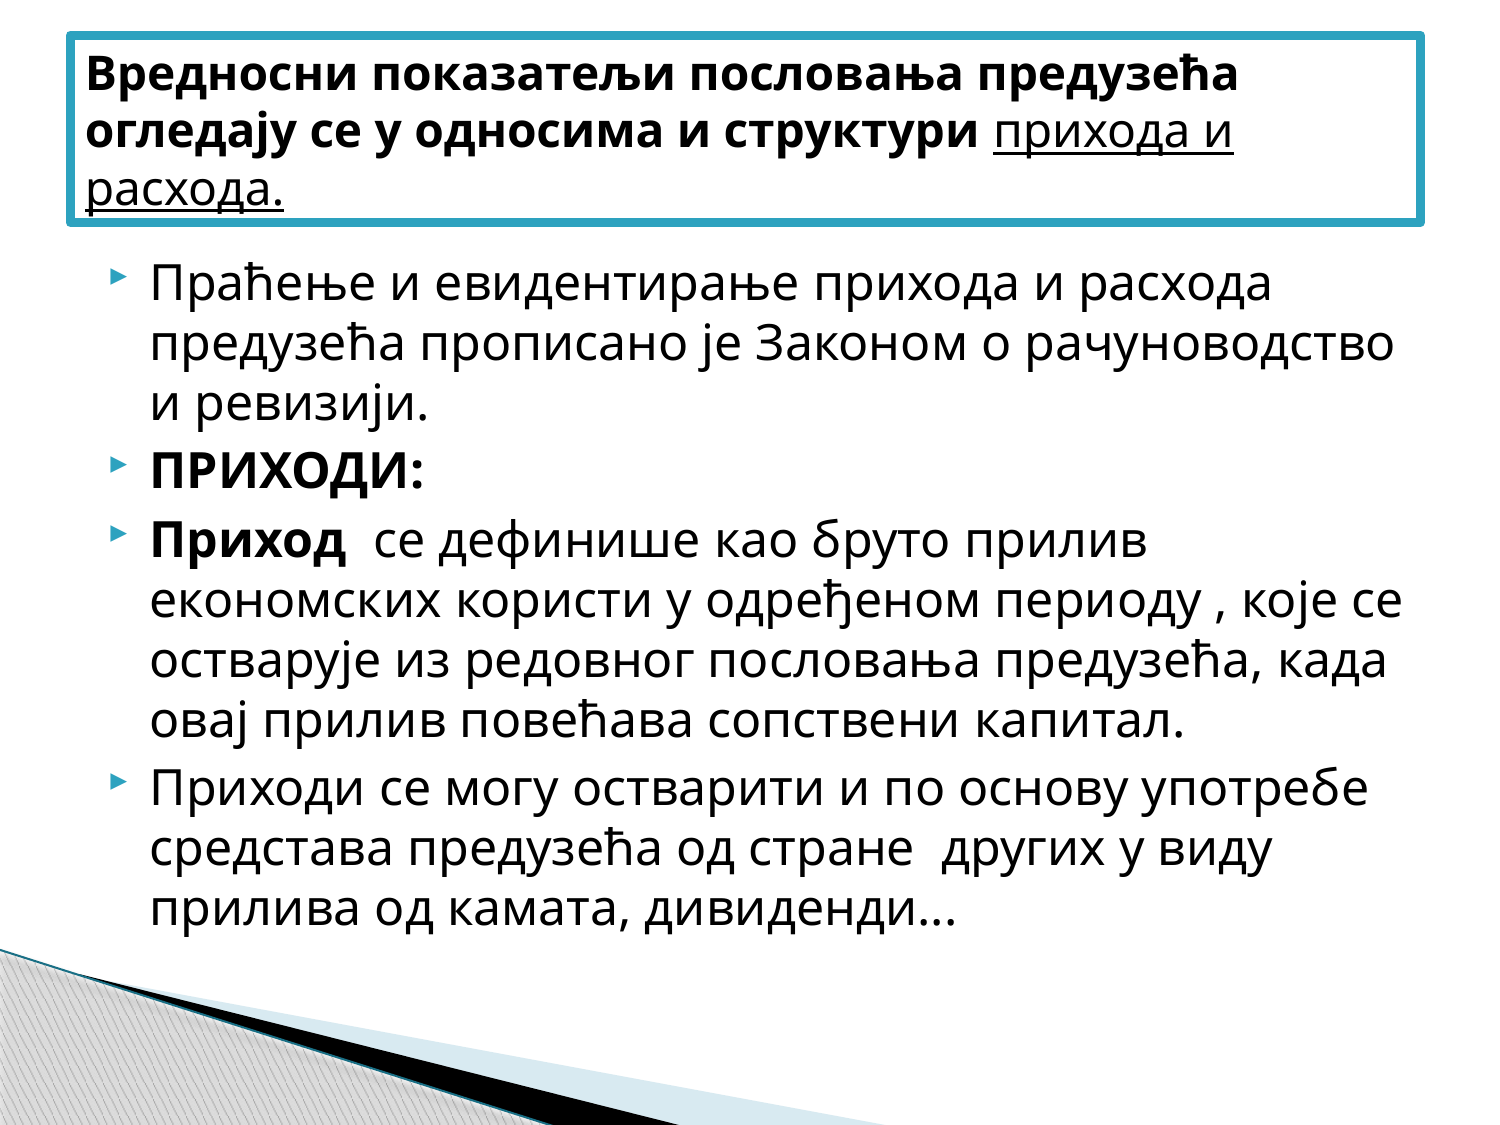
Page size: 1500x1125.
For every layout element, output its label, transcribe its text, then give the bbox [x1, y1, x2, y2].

list Праћење и евидентирање прихода и расхода предузећа прописано је Законом о рачуноводство и ревизији. ПРИХОДИ: Приход се дефинише као бруто прилив економских користи у одређеном периоду , које се остварује из редовног пословања предузећа, када овај прилив повећава сопствени капитал. Приходи се могу остварити и по основу употребе средстава предузећа од стране других у виду прилива од камата, дивиденди... [75, 243, 1425, 986]
title Вредносни показатељи пословања предузећа огледају се у односима и структури прихода и расхода. [66, 31, 1425, 227]
